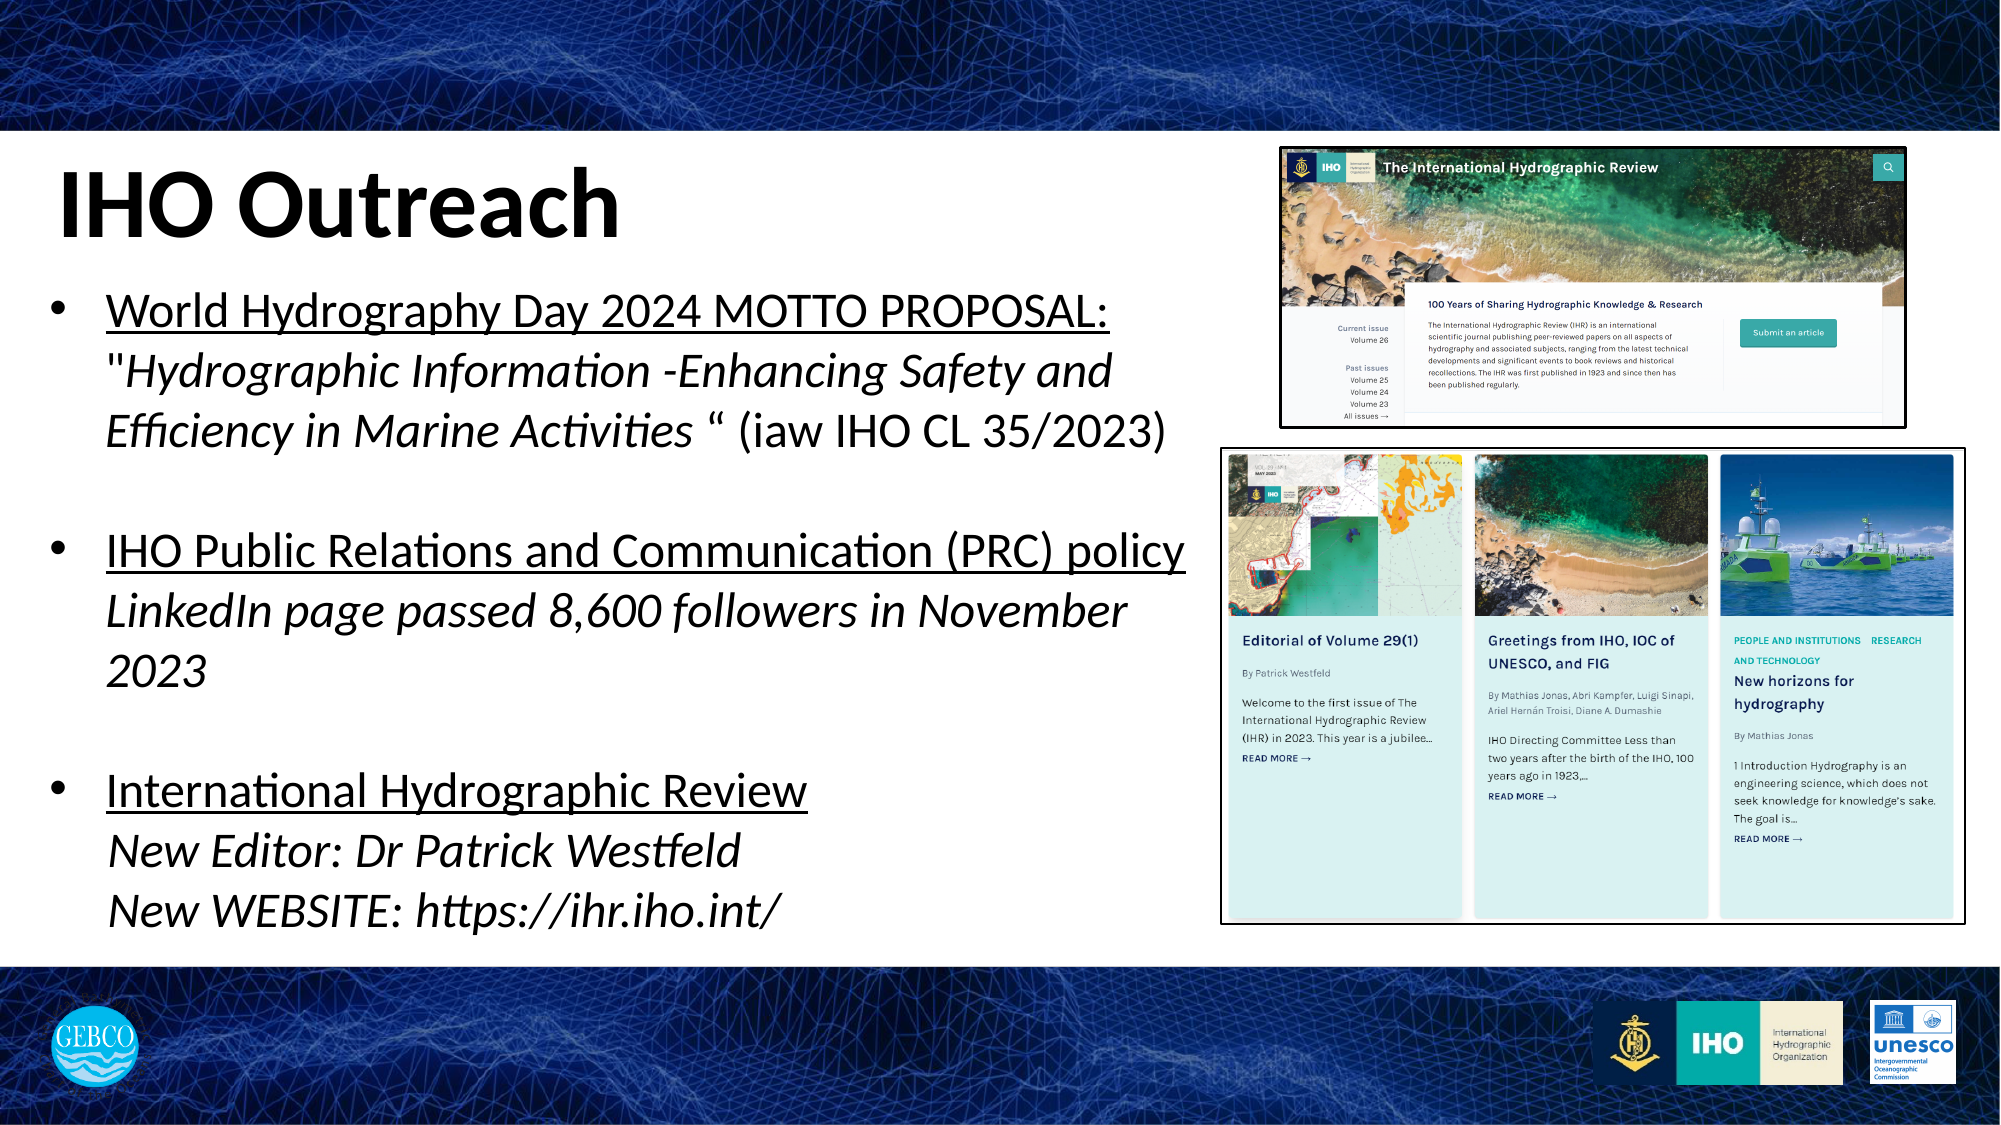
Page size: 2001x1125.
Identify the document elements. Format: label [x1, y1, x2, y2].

picture [1281, 149, 1905, 426]
picture [1222, 449, 1964, 923]
text_box [0, 0, 2000, 1125]
